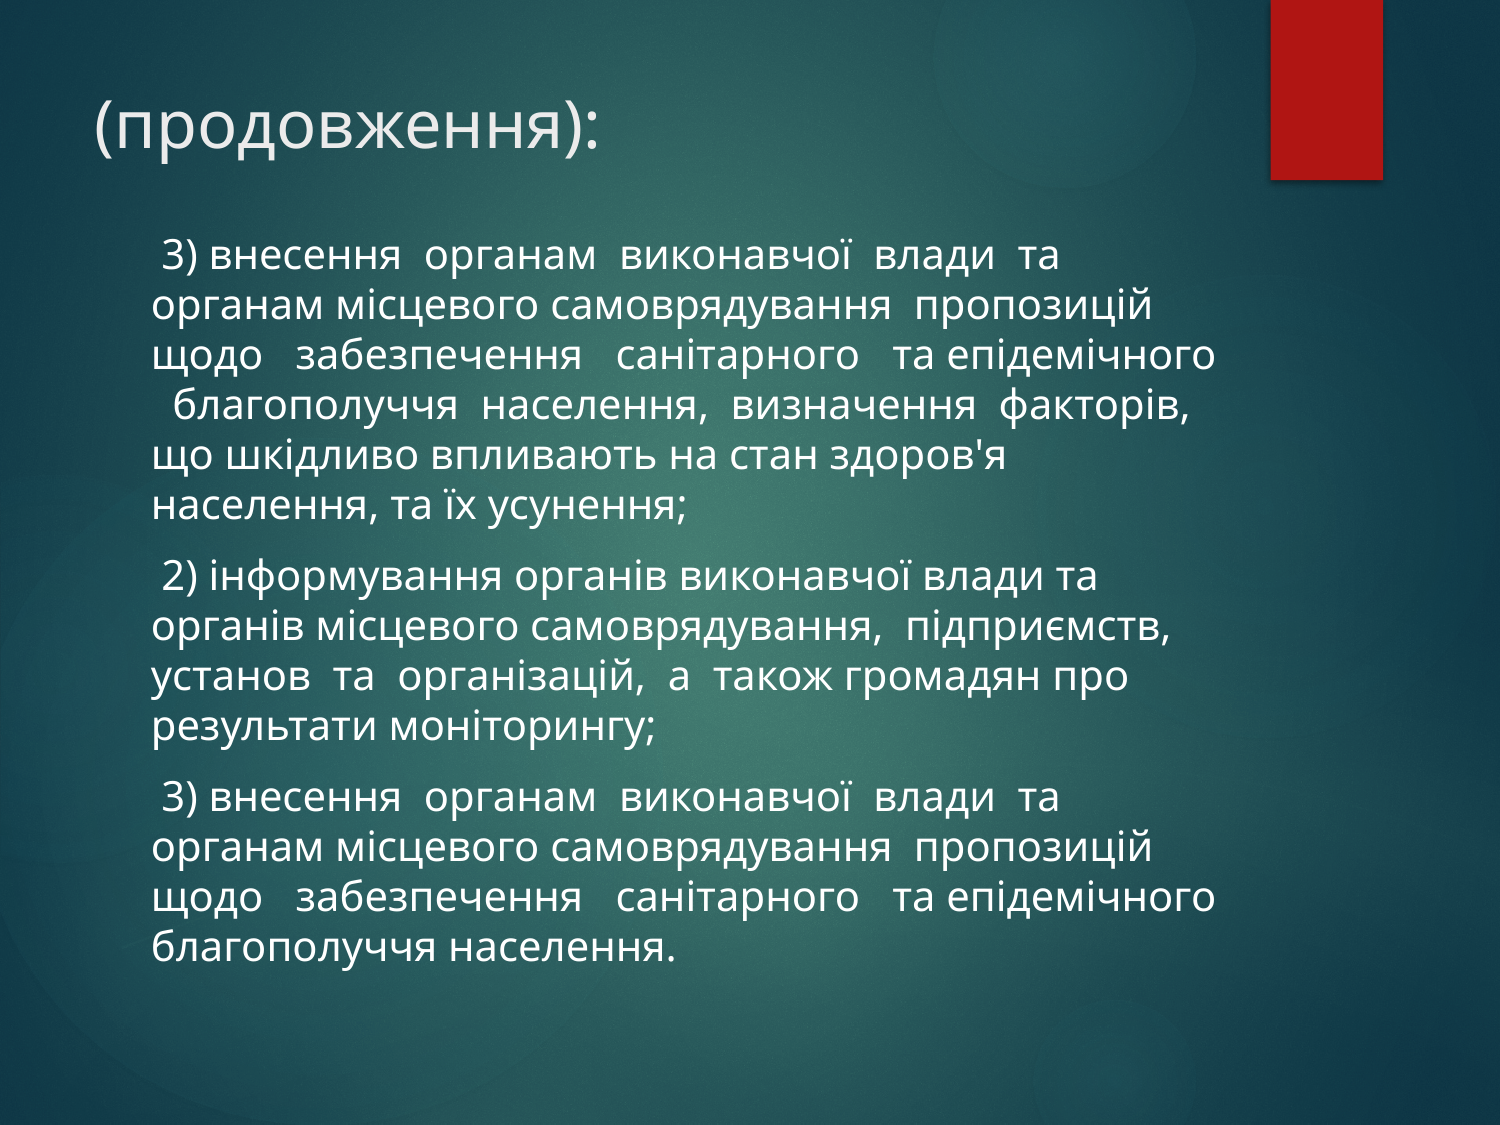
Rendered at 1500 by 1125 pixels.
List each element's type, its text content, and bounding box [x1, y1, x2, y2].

list 3) внесення органам виконавчої влади та органам місцевого самоврядування пропозицій щодо забезпечення санітарного та епідемічного благополуччя населення, визначення факторів, що шкідливо впливають на стан здоров'я населення, та їх усунення; 2) інформування органів виконавчої влади та органів місцевого самоврядування, підприємств, установ та організацій, а також громадян про результати моніторингу; 3) внесення органам виконавчої влади та органам місцевого самоврядування пропозицій щодо забезпечення санітарного та епідемічного благополуччя населення. [135, 219, 1237, 1025]
title (продовження): [79, 74, 1237, 304]
